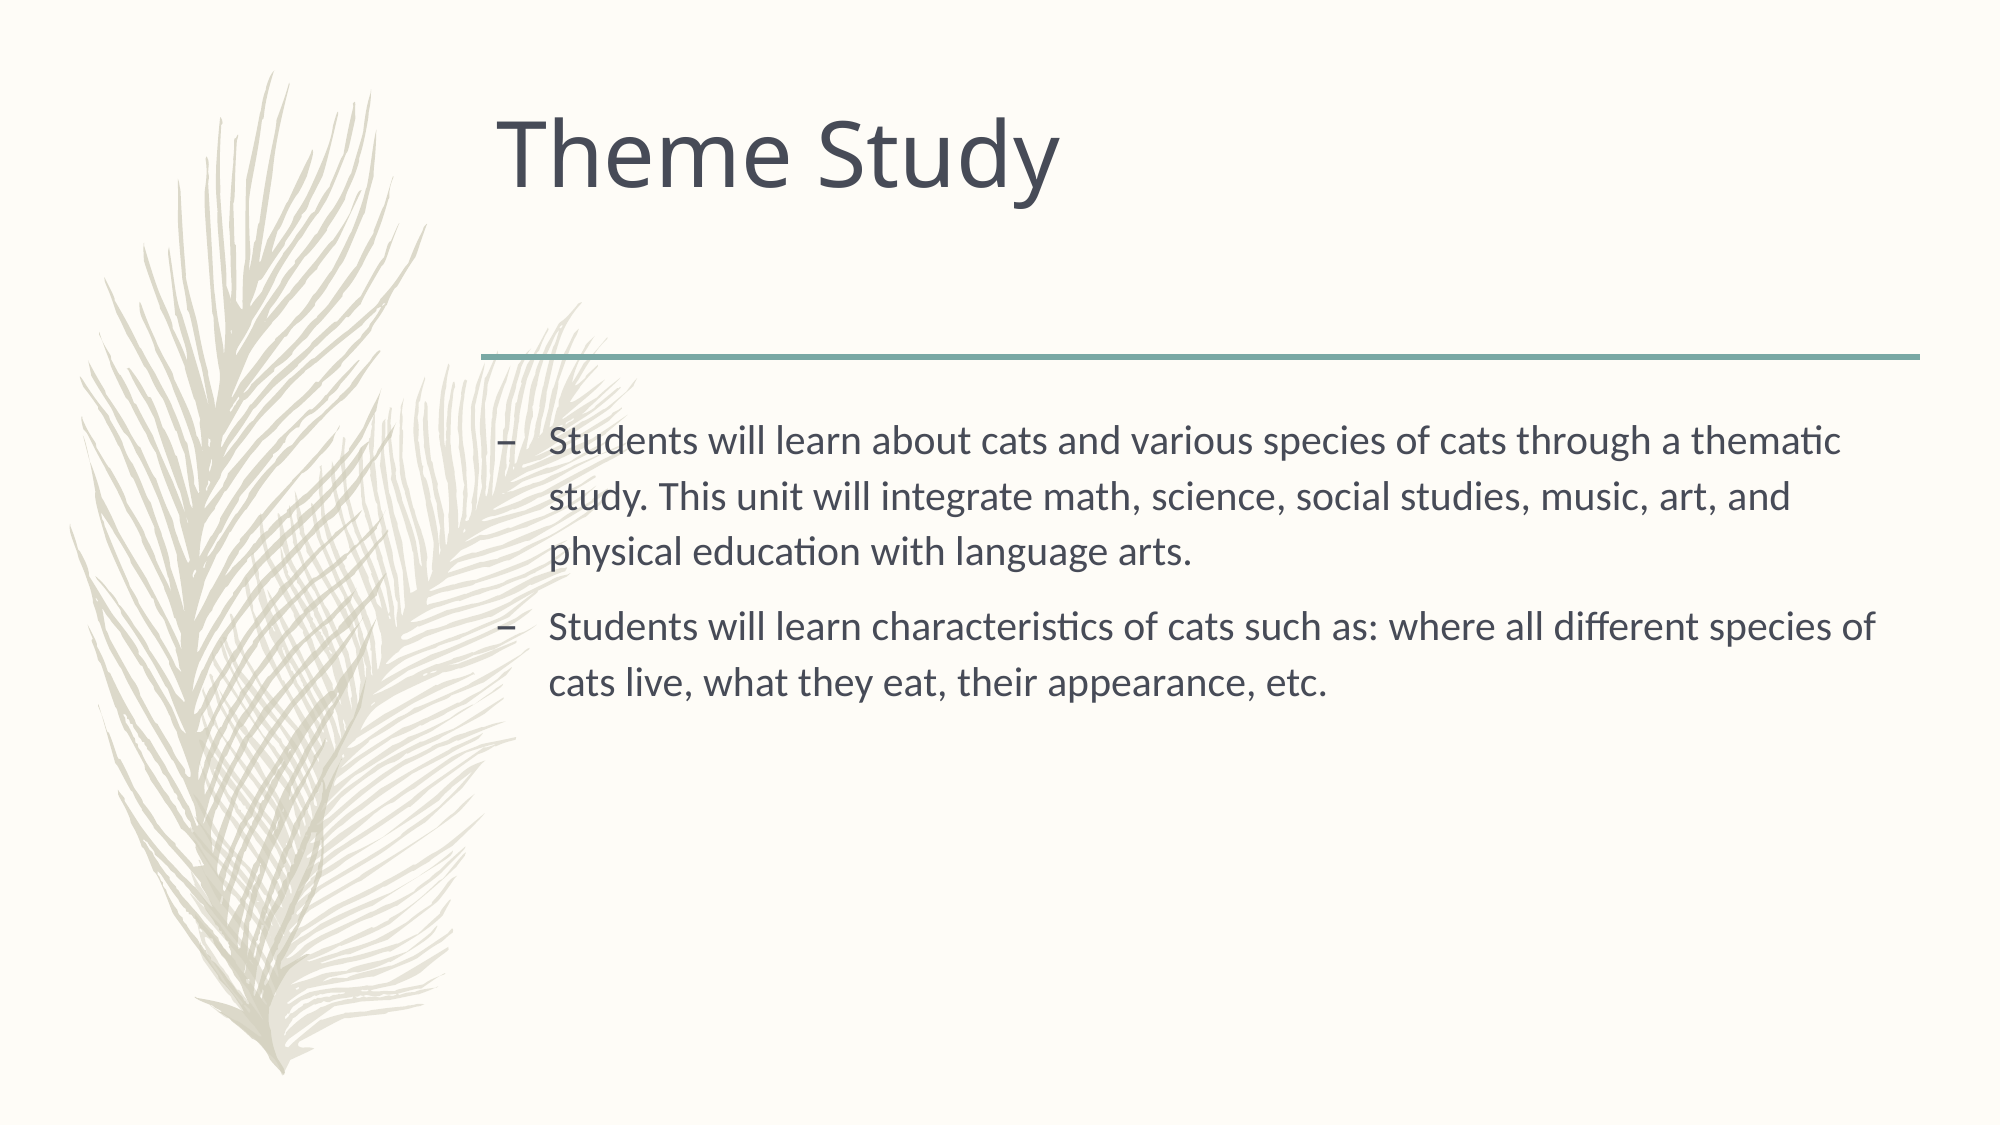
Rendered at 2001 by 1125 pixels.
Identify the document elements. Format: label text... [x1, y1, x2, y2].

title Theme Study [481, 93, 1920, 350]
list Students will learn about cats and various species of cats through a thematic study. This unit will integrate math, science, social studies, music, art, and physical education with language arts. Students will learn characteristics of cats such as: where all different species of cats live, what they eat, their appearance, etc. [481, 399, 1920, 999]
